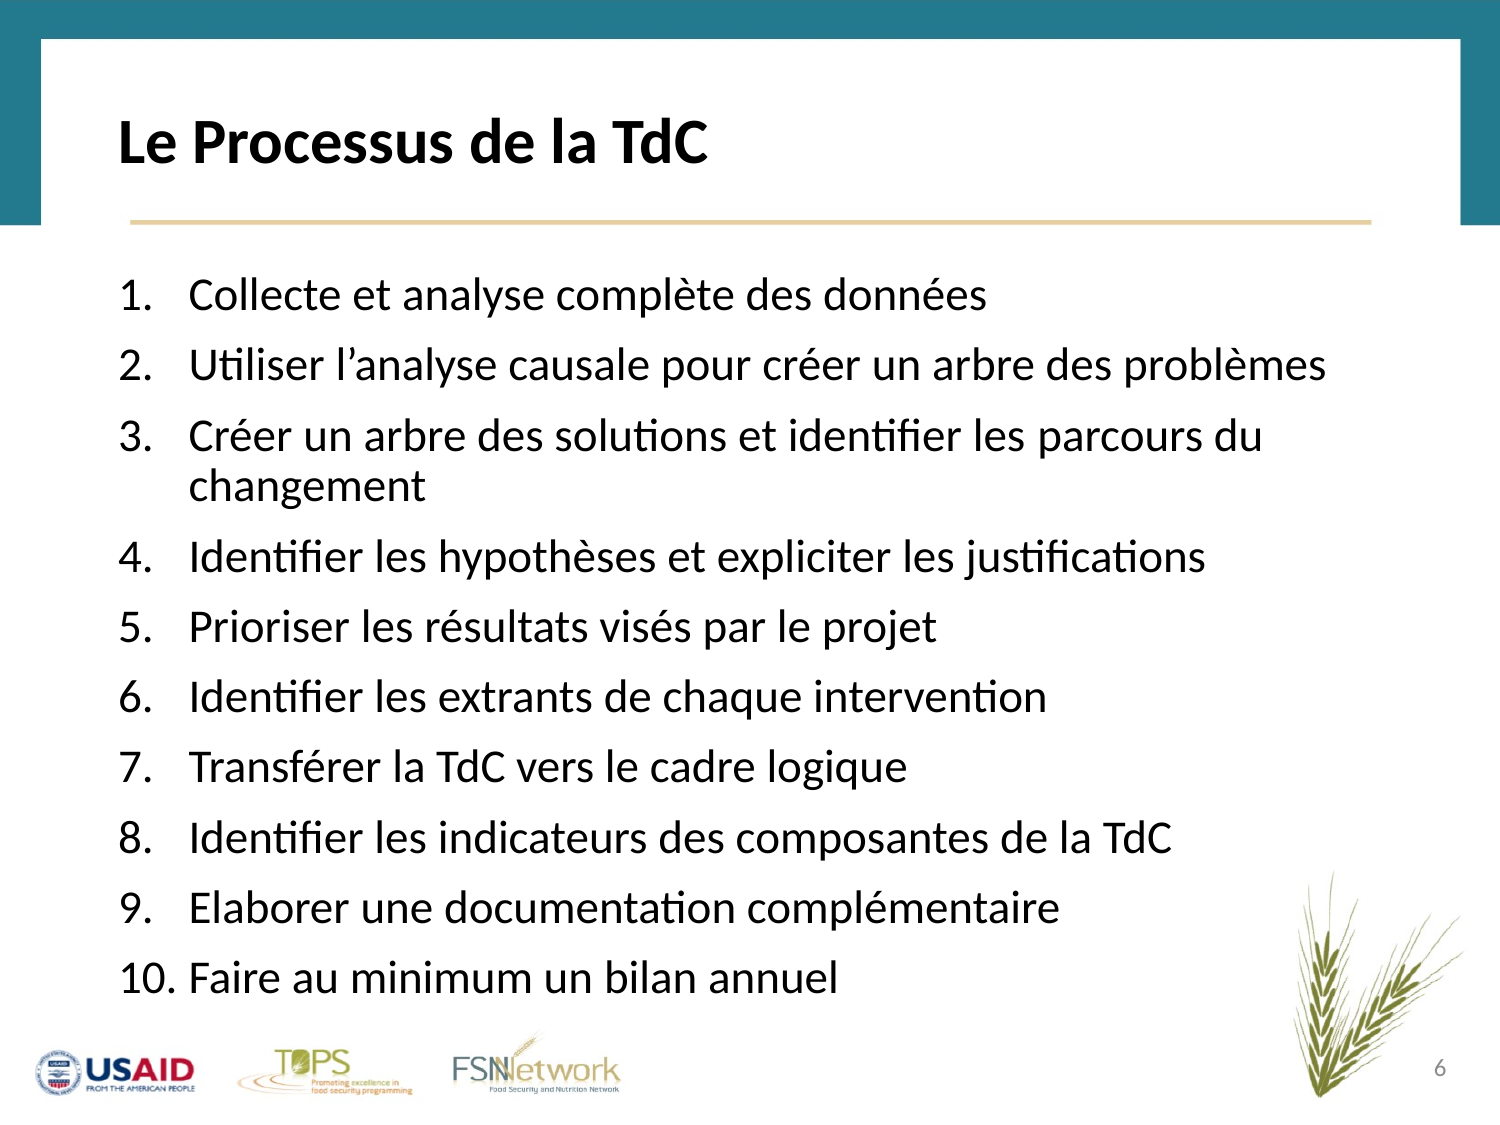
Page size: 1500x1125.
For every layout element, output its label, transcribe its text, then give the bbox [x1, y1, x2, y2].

picture [0, 0, 1500, 1125]
title Le Processus de la TdC [103, 53, 1397, 163]
list Collecte et analyse complète des données Utiliser l’analyse causale pour créer un arbre des problèmes Créer un arbre des solutions et identifier les parcours du changement Identifier les hypothèses et expliciter les justifications Prioriser les résultats visés par le projet Identifier les extrants de chaque intervention Transférer la TdC vers le cadre logique Identifier les indicateurs des composantes de la TdC Elaborer une documentation complémentaire Faire au minimum un bilan annuel [103, 262, 1450, 1014]
slide_number 6 [1391, 1023, 1490, 1111]
